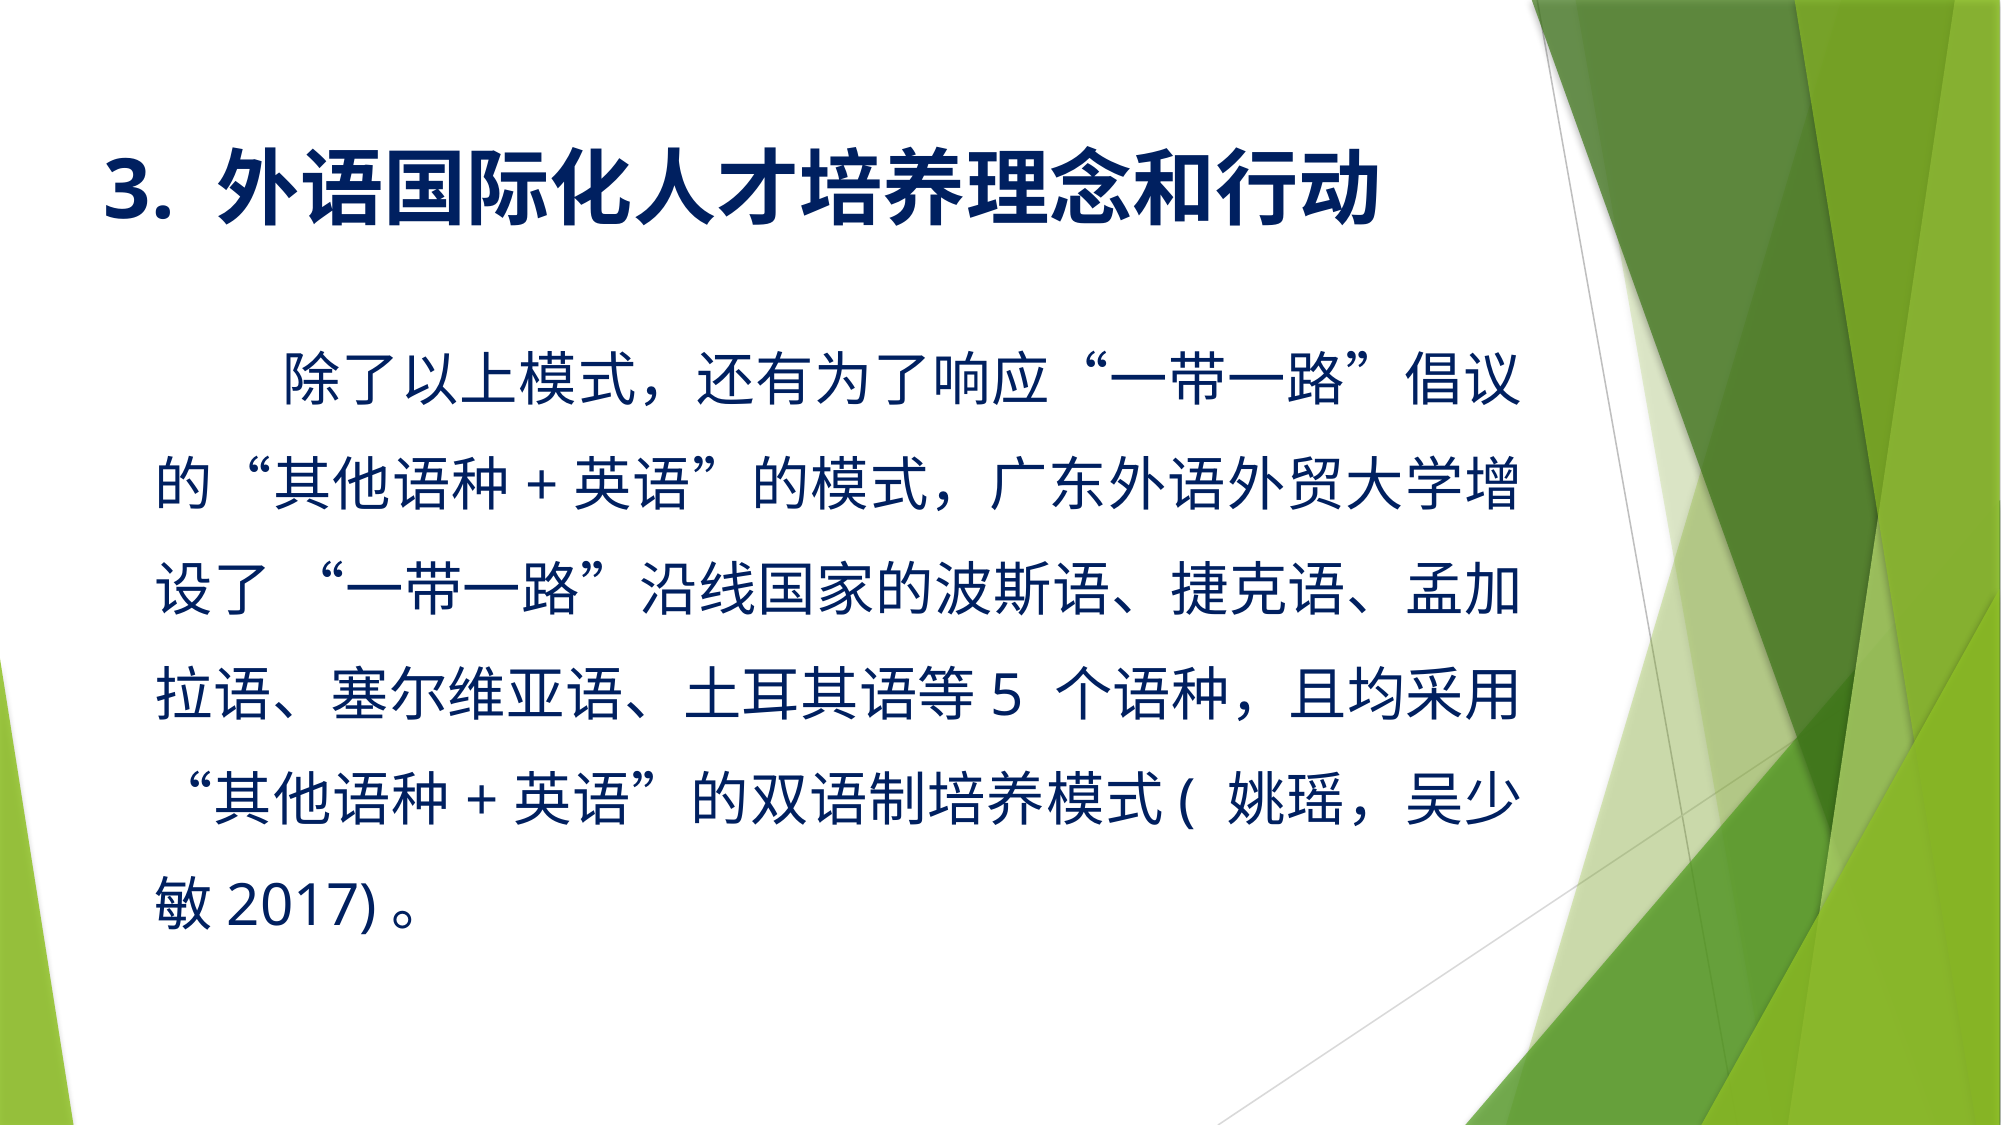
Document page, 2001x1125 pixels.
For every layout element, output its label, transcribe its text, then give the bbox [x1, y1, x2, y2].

text_box 3. 外语国际化人才培养理念和行动 [45, 107, 1441, 243]
text_box 除了以上模式，还有为了响应“一带一路”倡议的“其他语种+英语”的模式，广东外语外贸大学增设了 “一带一路”沿线国家的波斯语、捷克语、孟加拉语、塞尔维亚语、土耳其语等5 个语种，且均采用“其他语种+英语”的双语制培养模式( 姚瑶，吴少敏2017)。 [139, 300, 1538, 945]
